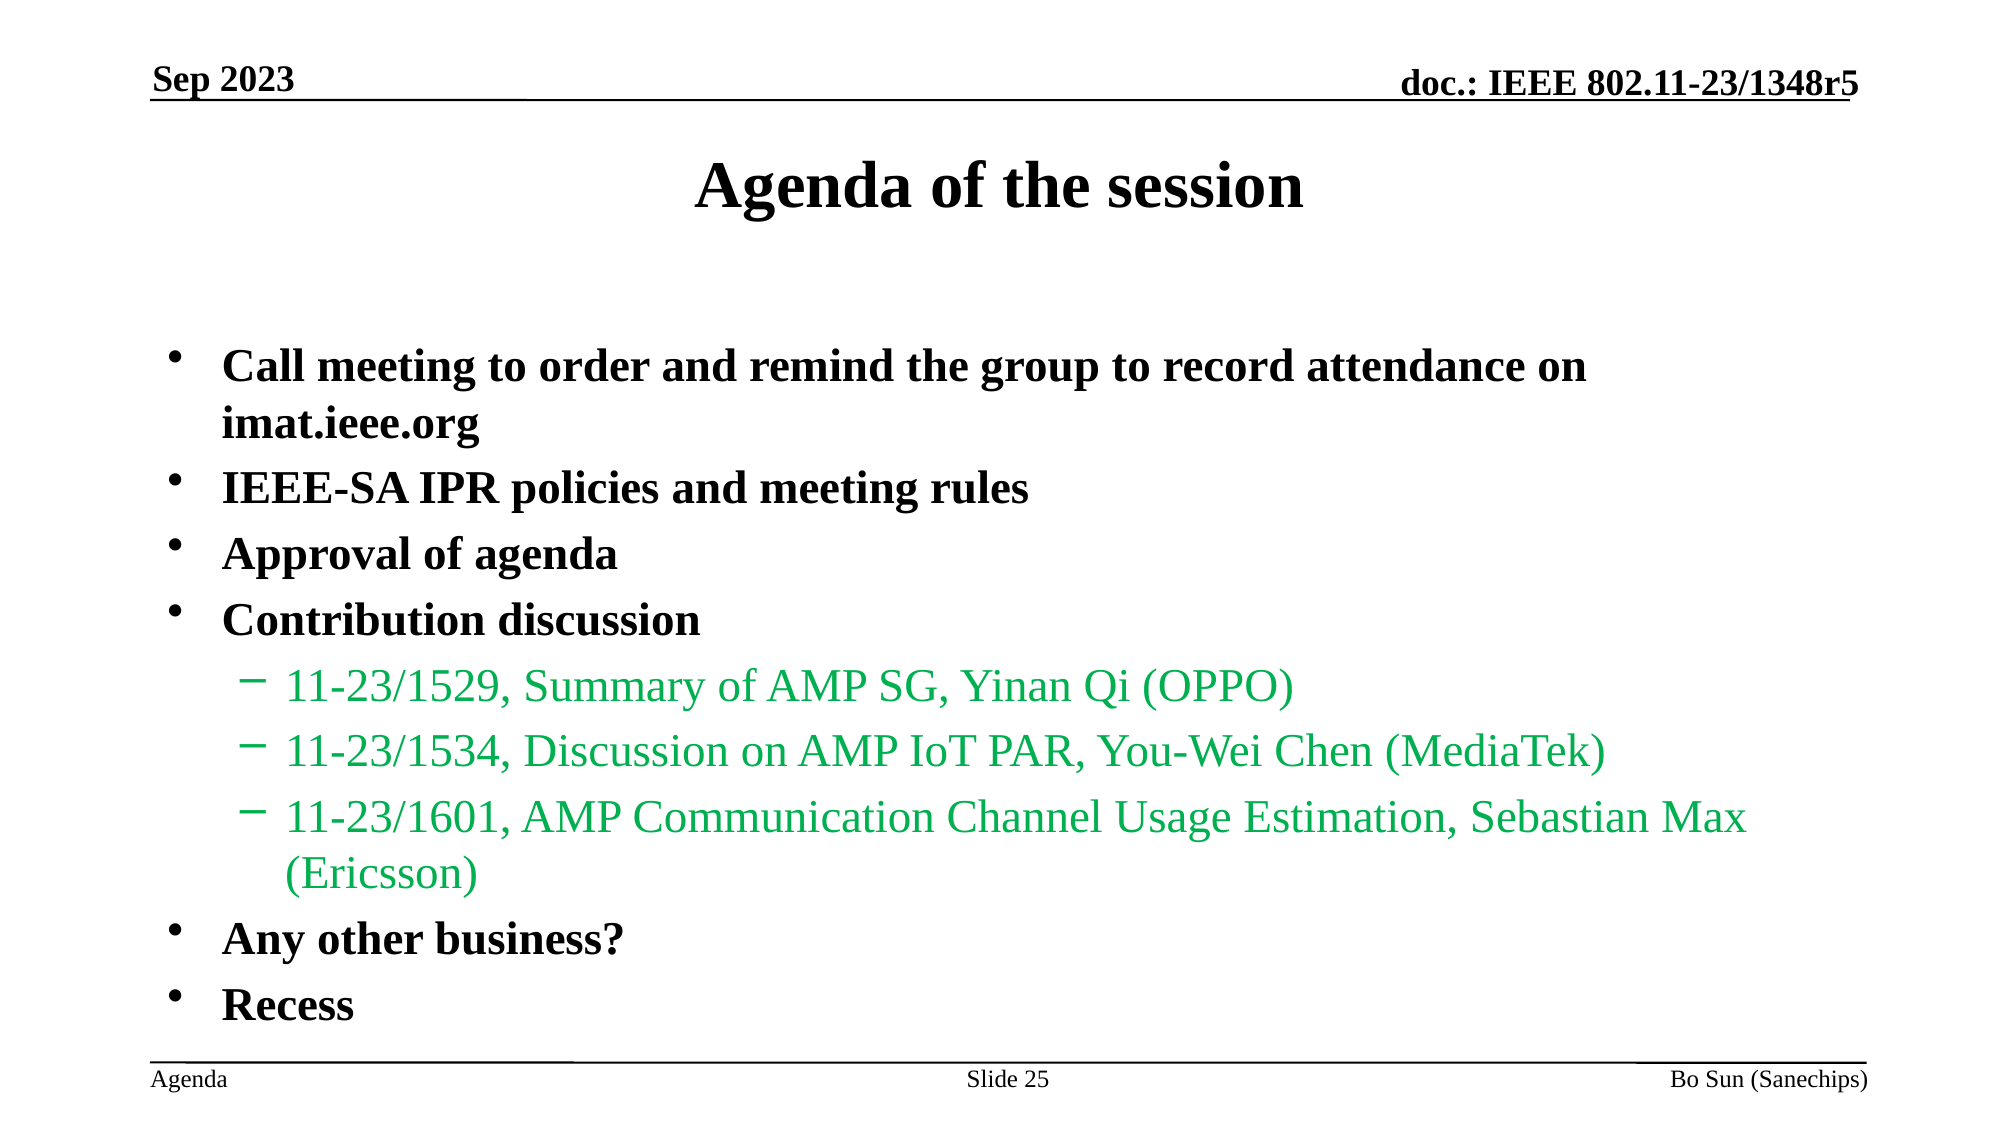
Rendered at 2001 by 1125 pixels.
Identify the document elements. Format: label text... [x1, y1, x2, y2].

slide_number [152, 54, 563, 100]
text_box Call meeting to order and remind the group to record attendance on imat.ieee.org IEEE-SA IPR policies and meeting rules Approval of agenda Contribution discussion 11-23/1529, Summary of AMP SG, Yinan Qi (OPPO) 11-23/1534, Discussion on AMP IoT PAR, You-Wei Chen (MediaTek) 11-23/1601, AMP Communication Channel Usage Estimation, Sebastian Max (Ericsson) Any other business? Recess [152, 327, 1855, 1038]
slide_number Slide 25 [949, 1061, 1067, 1123]
text_box Agenda of the session [362, 99, 1638, 262]
footer Bo Sun (Sanechips) [1171, 1061, 1869, 1093]
